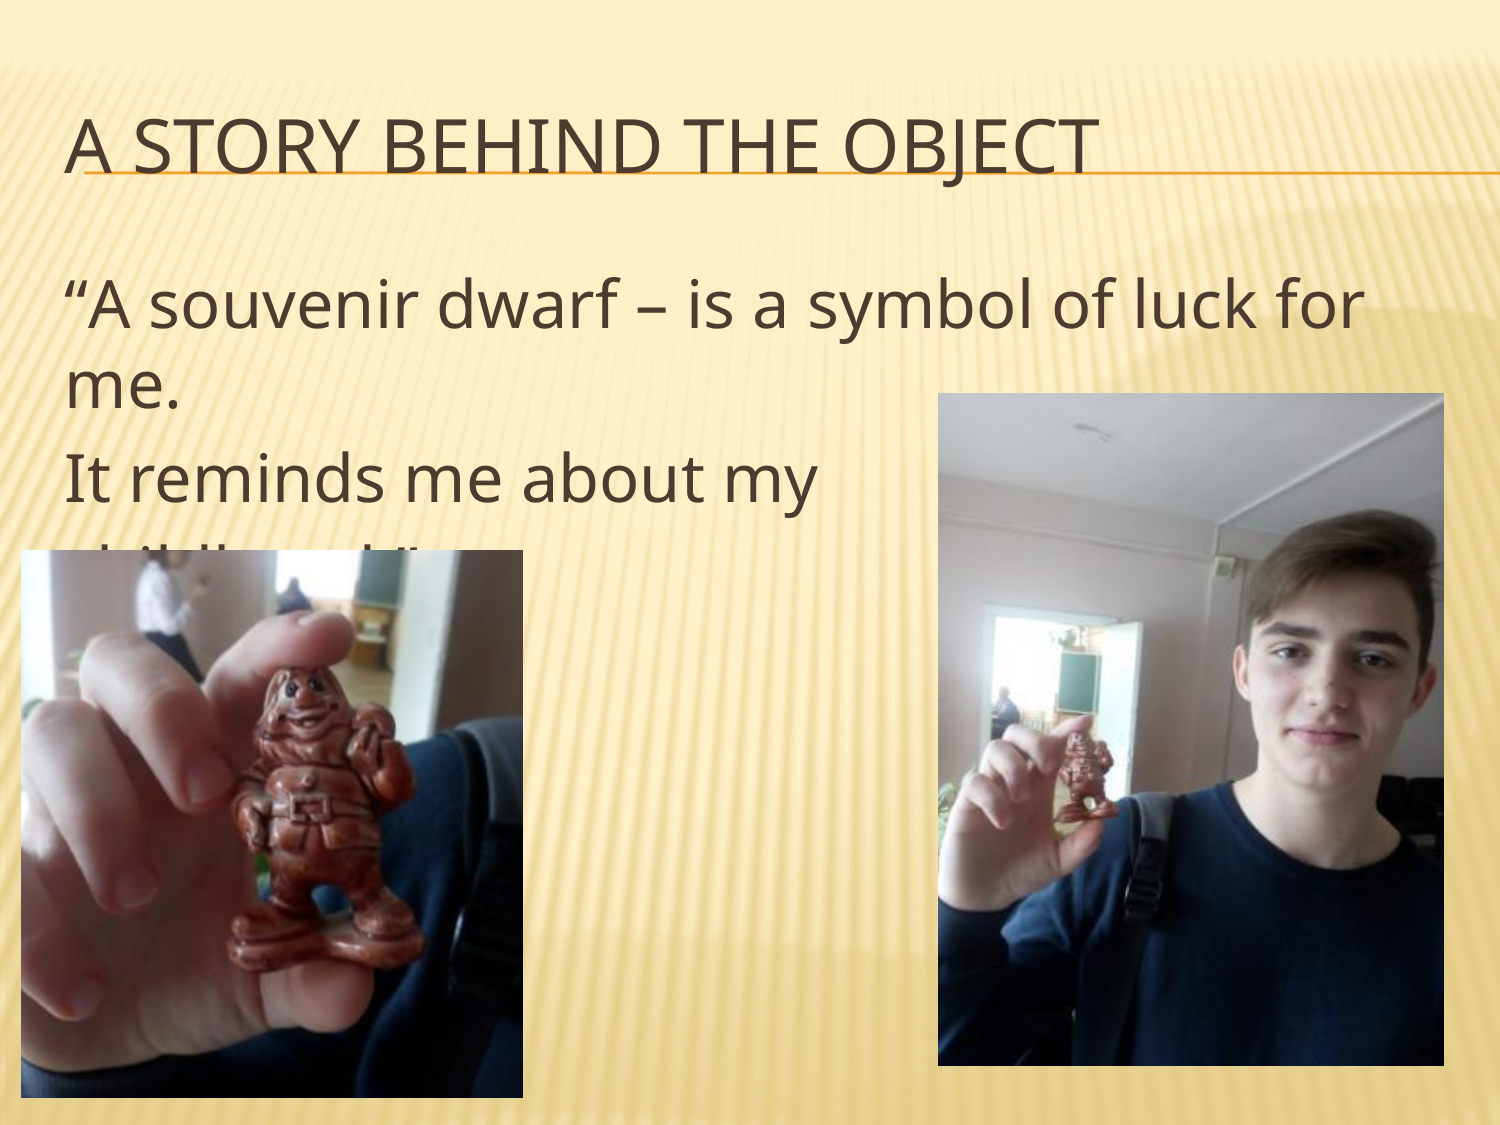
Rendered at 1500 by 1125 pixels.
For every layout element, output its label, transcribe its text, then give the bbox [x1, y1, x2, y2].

picture [21, 550, 523, 1098]
picture [938, 392, 1444, 1067]
list “A souvenir dwarf – is a symbol of luck for me. It reminds me about my childhood.” [50, 254, 1475, 998]
title A story behind the object [50, 75, 1475, 213]
